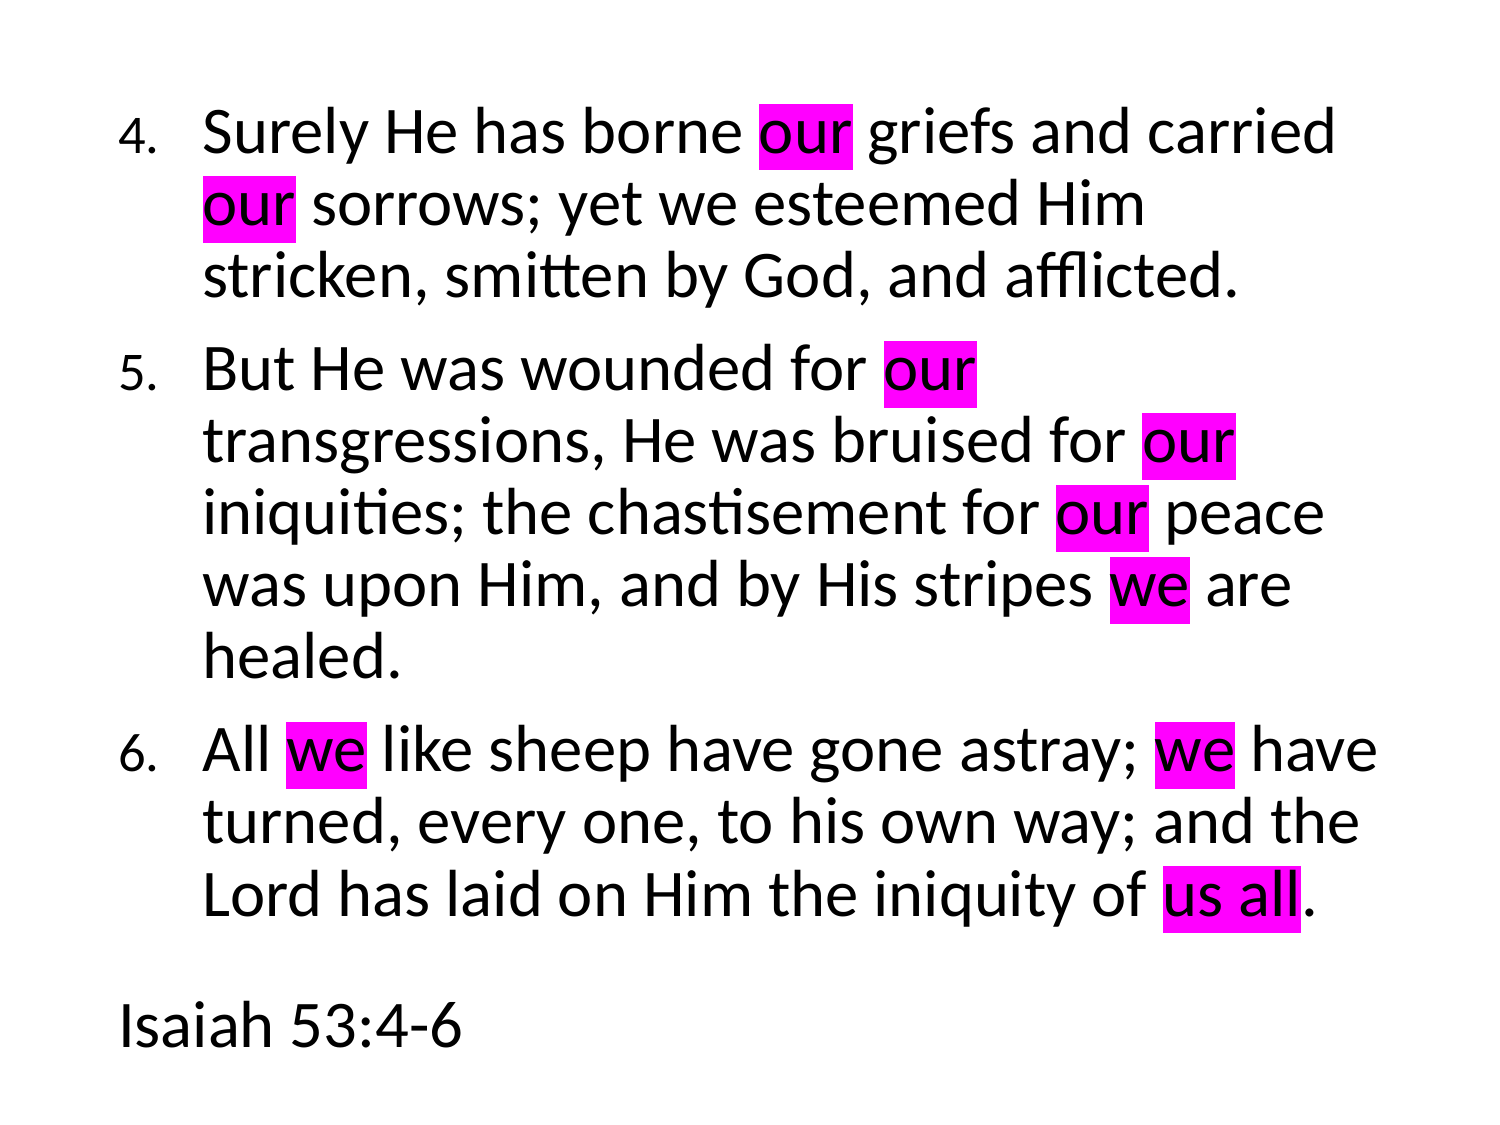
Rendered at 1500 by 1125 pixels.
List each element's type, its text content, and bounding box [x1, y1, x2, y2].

list Surely He has borne our griefs and carried our sorrows; yet we esteemed Him stricken, smitten by God, and afflicted. But He was wounded for our transgressions, He was bruised for our iniquities; the chastisement for our peace was upon Him, and by His stripes we are healed. All we like sheep have gone astray; we have turned, every one, to his own way; and the Lord has laid on Him the iniquity of us all. Isaiah 53:4-6 [103, 88, 1397, 1071]
